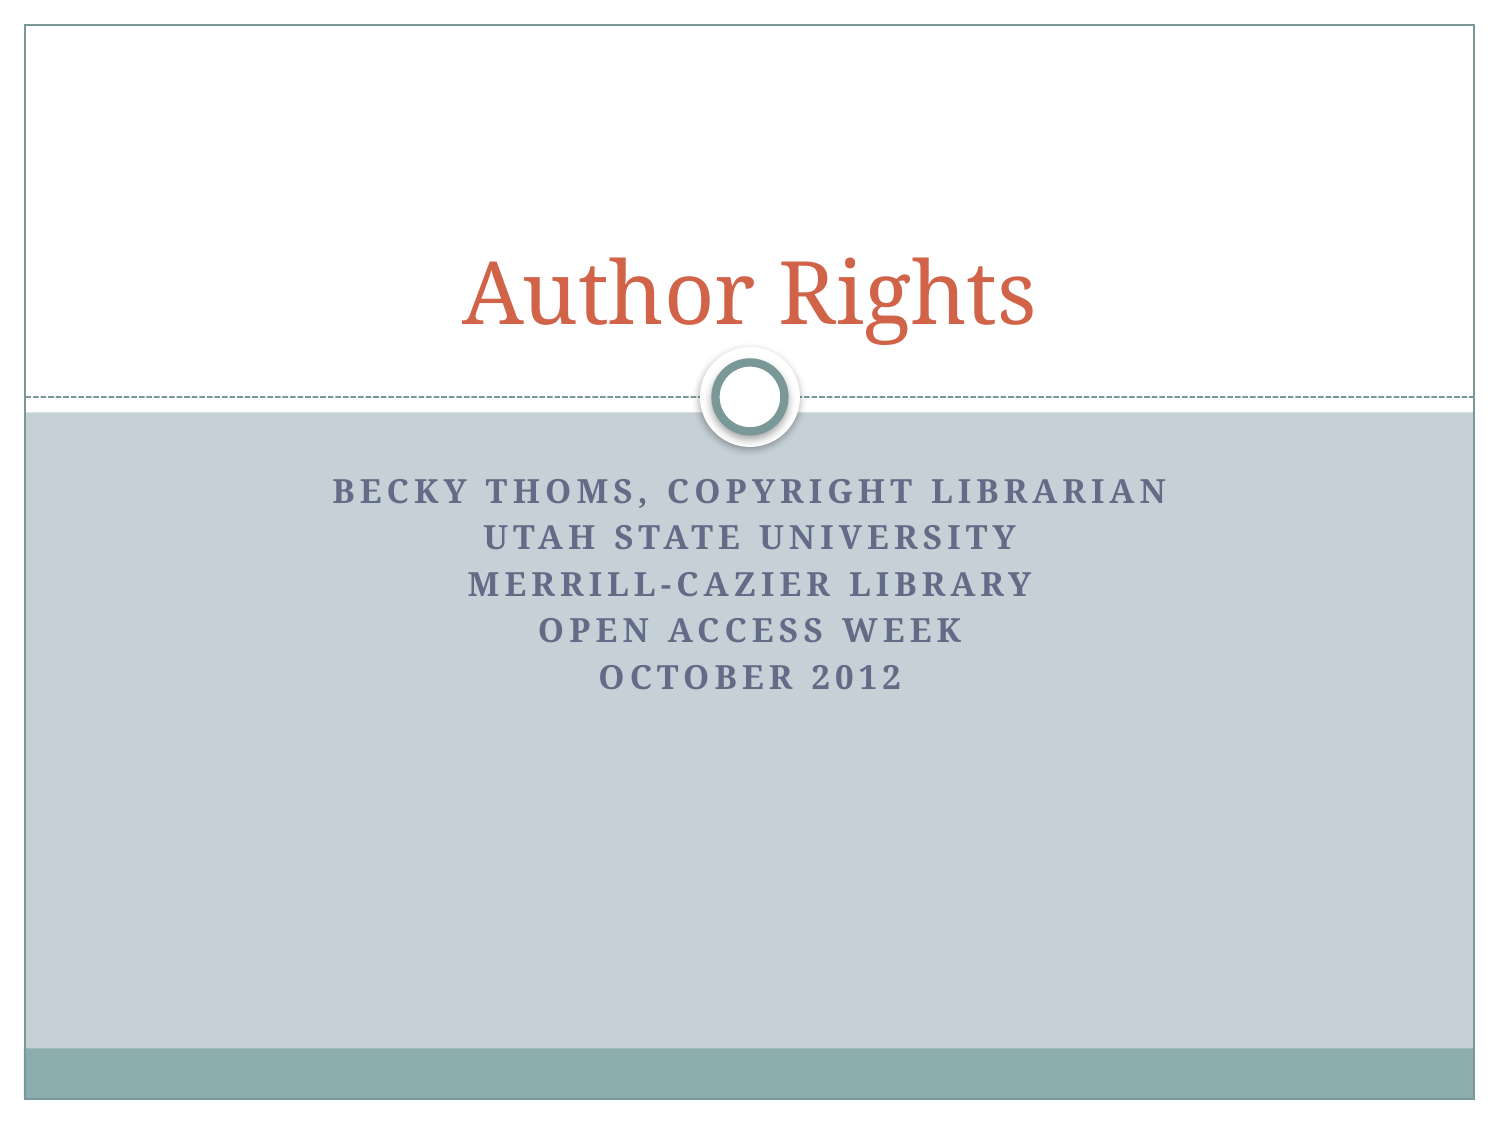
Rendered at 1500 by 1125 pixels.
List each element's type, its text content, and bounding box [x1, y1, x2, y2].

title Author Rights [112, 62, 1388, 350]
subtitle Becky Thoms, Copyright Librarian Utah state university Merrill-cazier library Open access week October 2012 [225, 462, 1275, 750]
